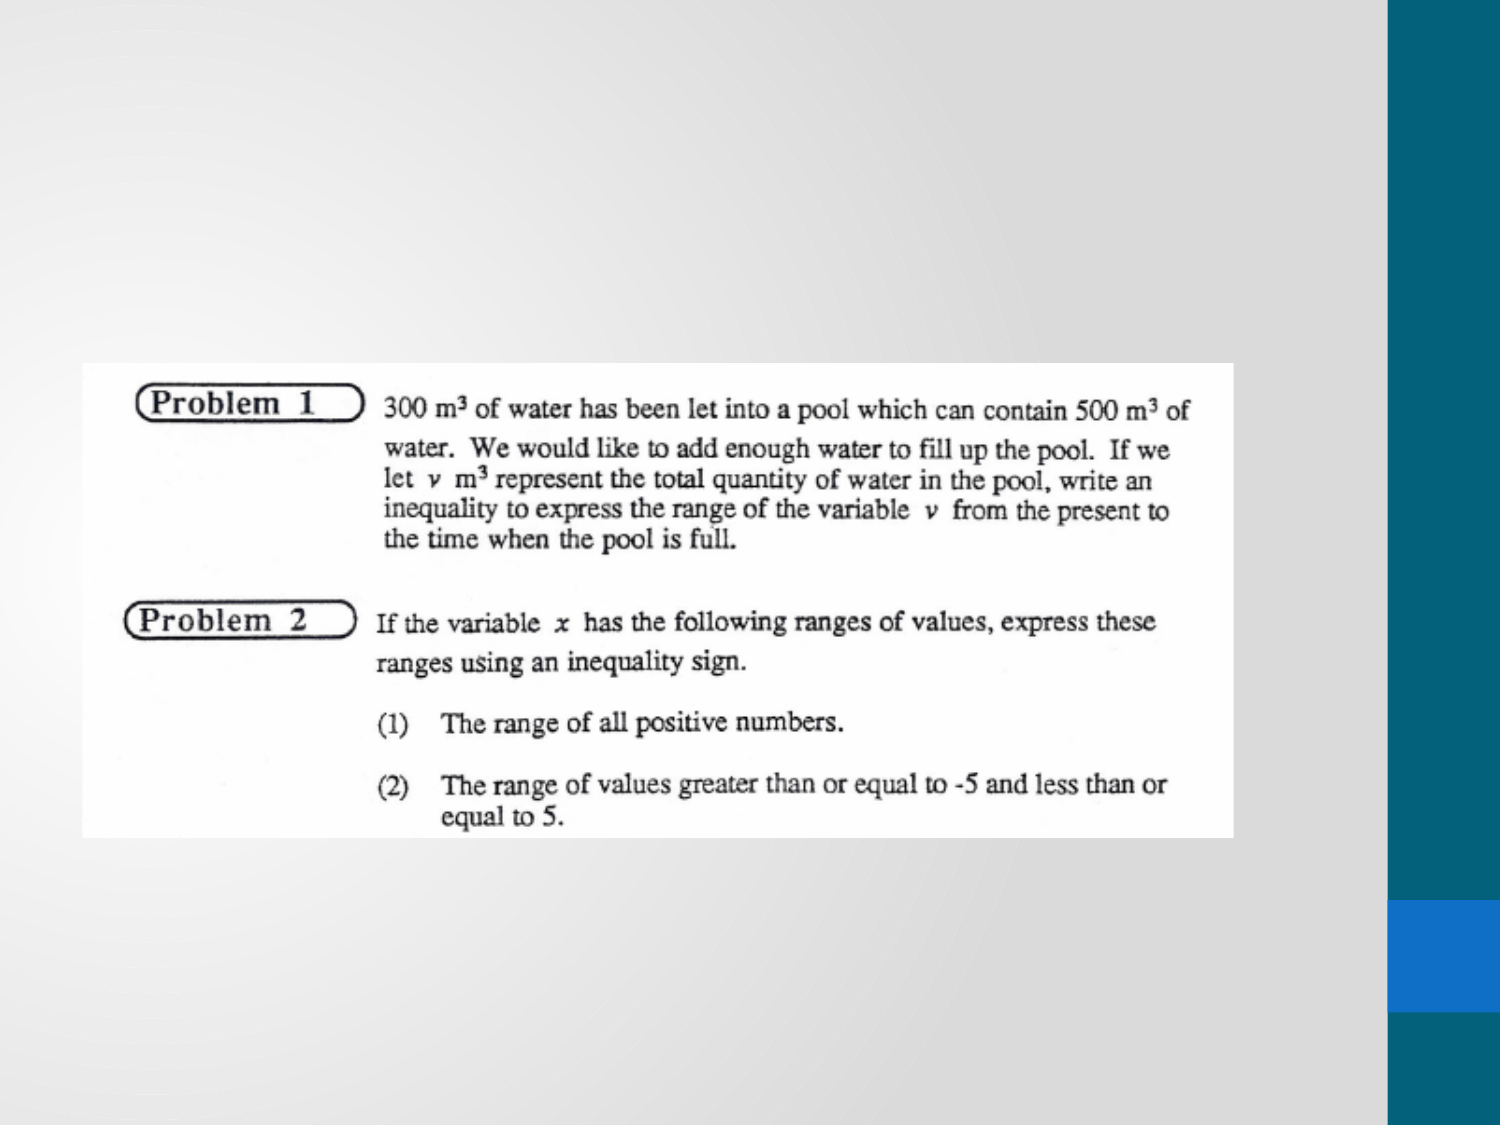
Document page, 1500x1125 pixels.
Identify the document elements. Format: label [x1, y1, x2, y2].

picture [81, 362, 1235, 838]
